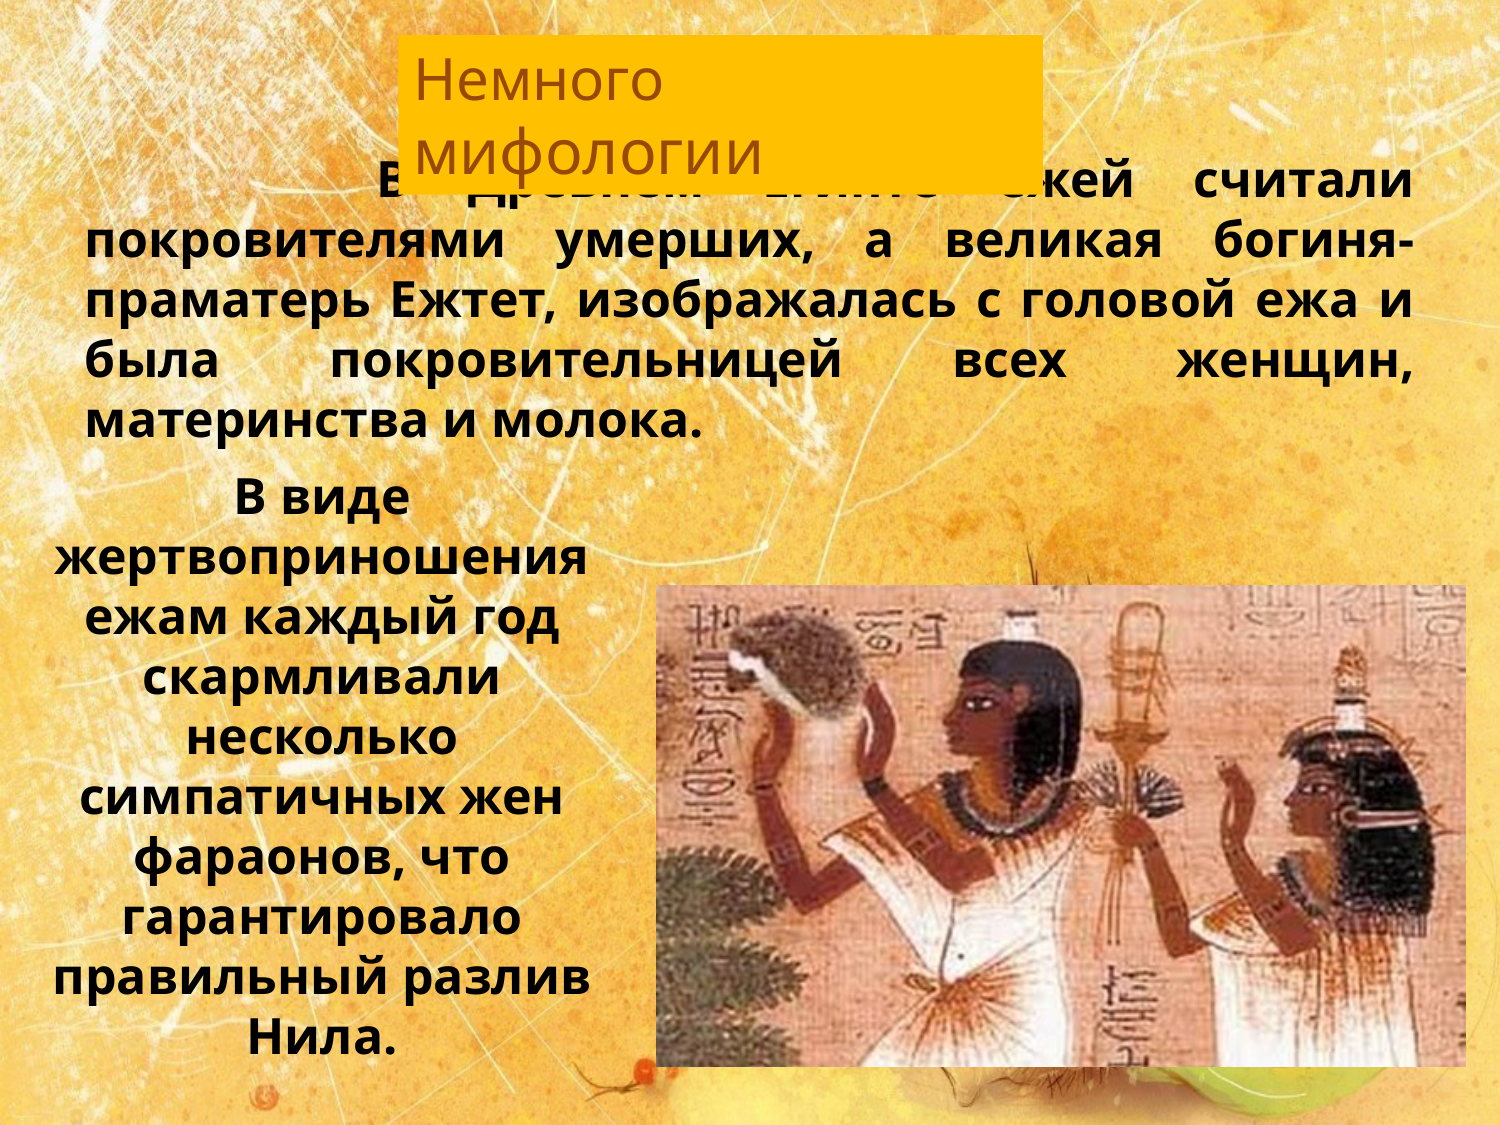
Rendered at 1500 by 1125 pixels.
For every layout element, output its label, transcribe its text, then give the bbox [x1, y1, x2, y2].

text_box Немного мифологии [398, 35, 1043, 195]
text_box В виде жертвоприношения ежам каждый год скармливали несколько симпатичных жен фараонов, что гарантировало правильный разлив Нила. [0, 456, 645, 1072]
picture [0, 0, 1500, 1125]
text_box В Древнем Египте ежей считали покровителями умерших, а великая богиня-праматерь Ежтет, изображалась с головой ежа и была покровительницей всех женщин, материнства и молока. [70, 140, 1430, 456]
